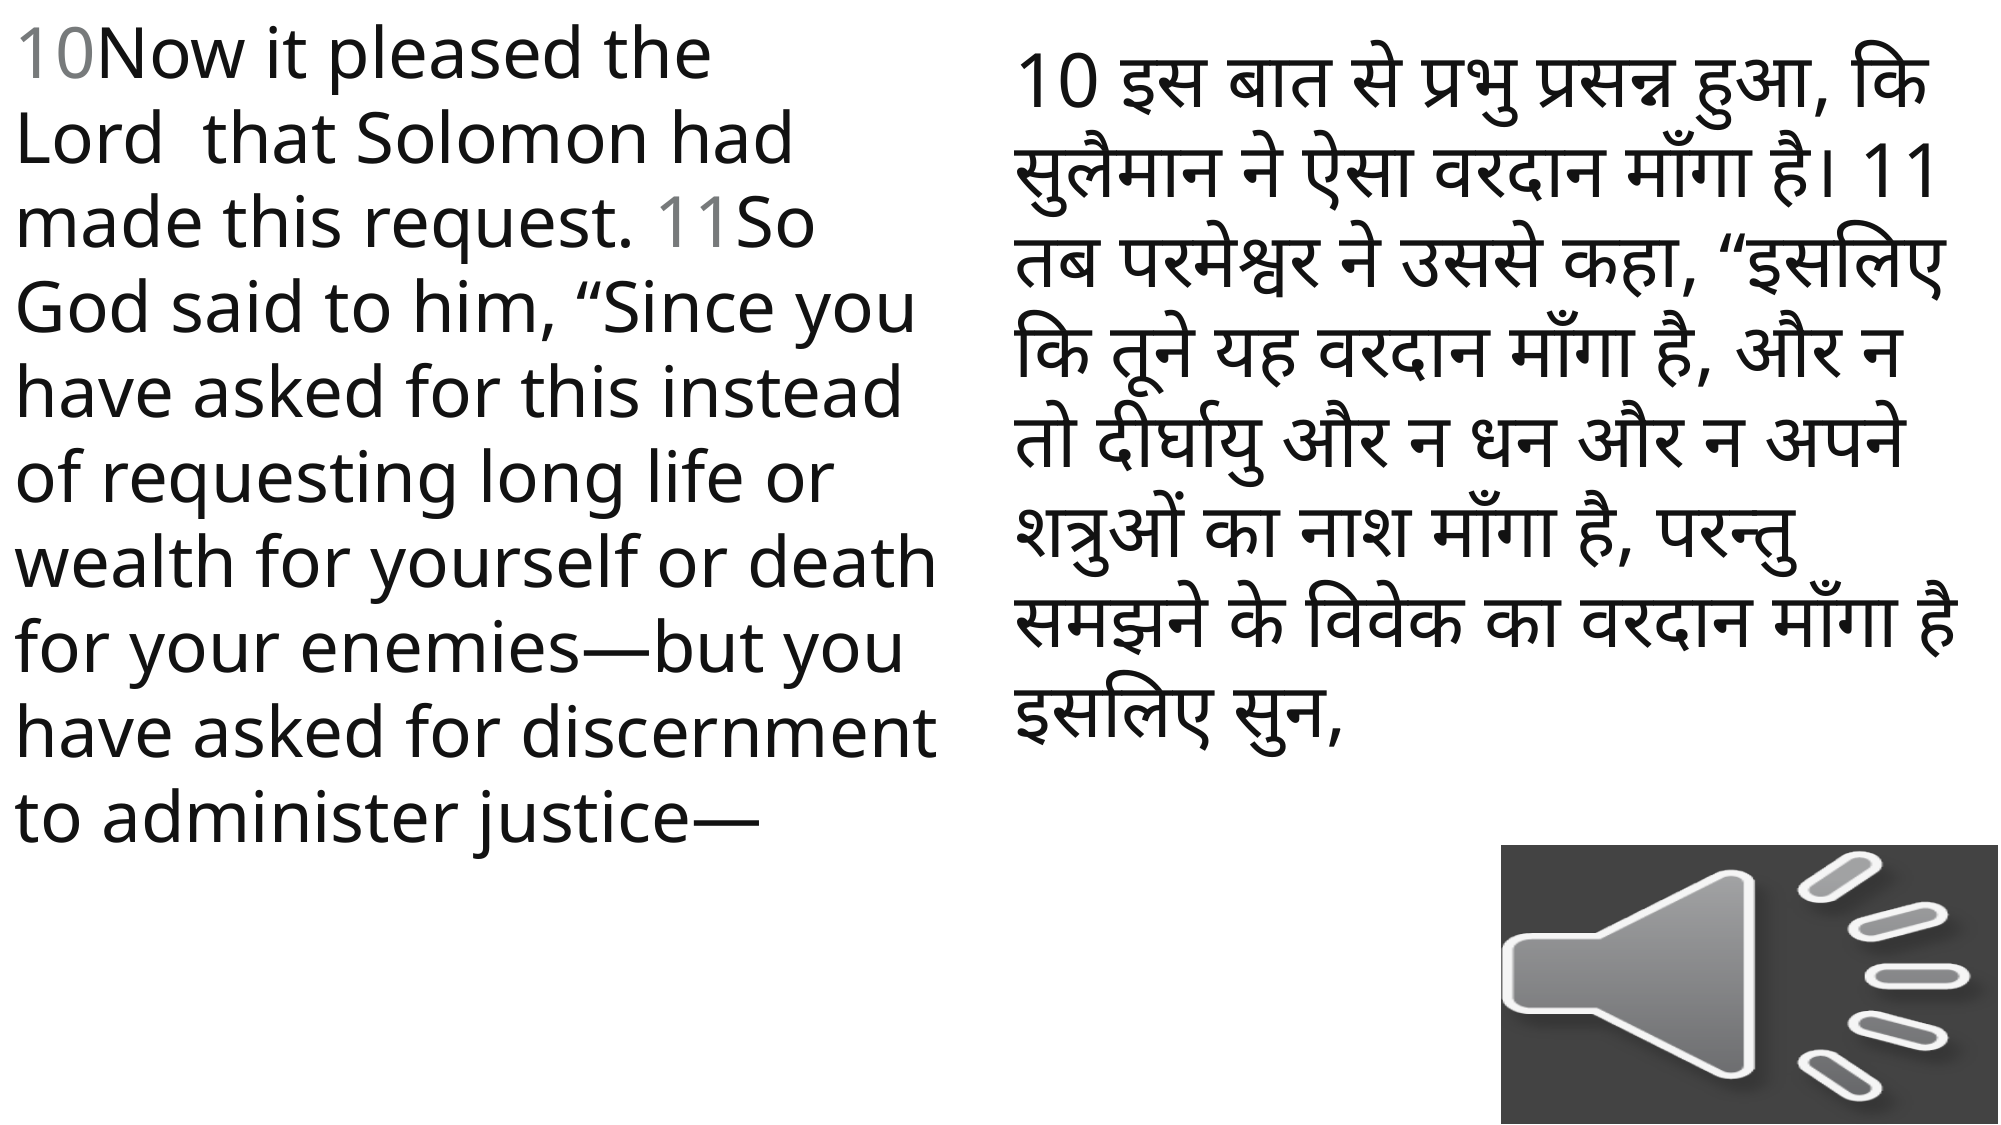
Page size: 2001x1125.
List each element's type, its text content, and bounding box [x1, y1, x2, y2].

text_box 10 इस बात से प्रभु प्रसन्न हुआ, कि सुलैमान ने ऐसा वरदान माँगा है। 11 तब परमेश्वर ने उससे कहा, “इसलिए कि तूने यह वरदान माँगा है, और न तो दीर्घायु और न धन और न अपने शत्रुओं का नाश माँगा है, परन्तु समझने के विवेक का वरदान माँगा है इसलिए सुन, [999, 24, 2000, 1101]
picture [1500, 843, 2000, 1125]
text_box 10Now it pleased the Lord that Solomon had made this request. 11So God said to him, “Since you have asked for this instead of requesting long life or wealth for yourself or death for your enemies—but you have asked for discernment to administer justice— [0, 0, 981, 1125]
